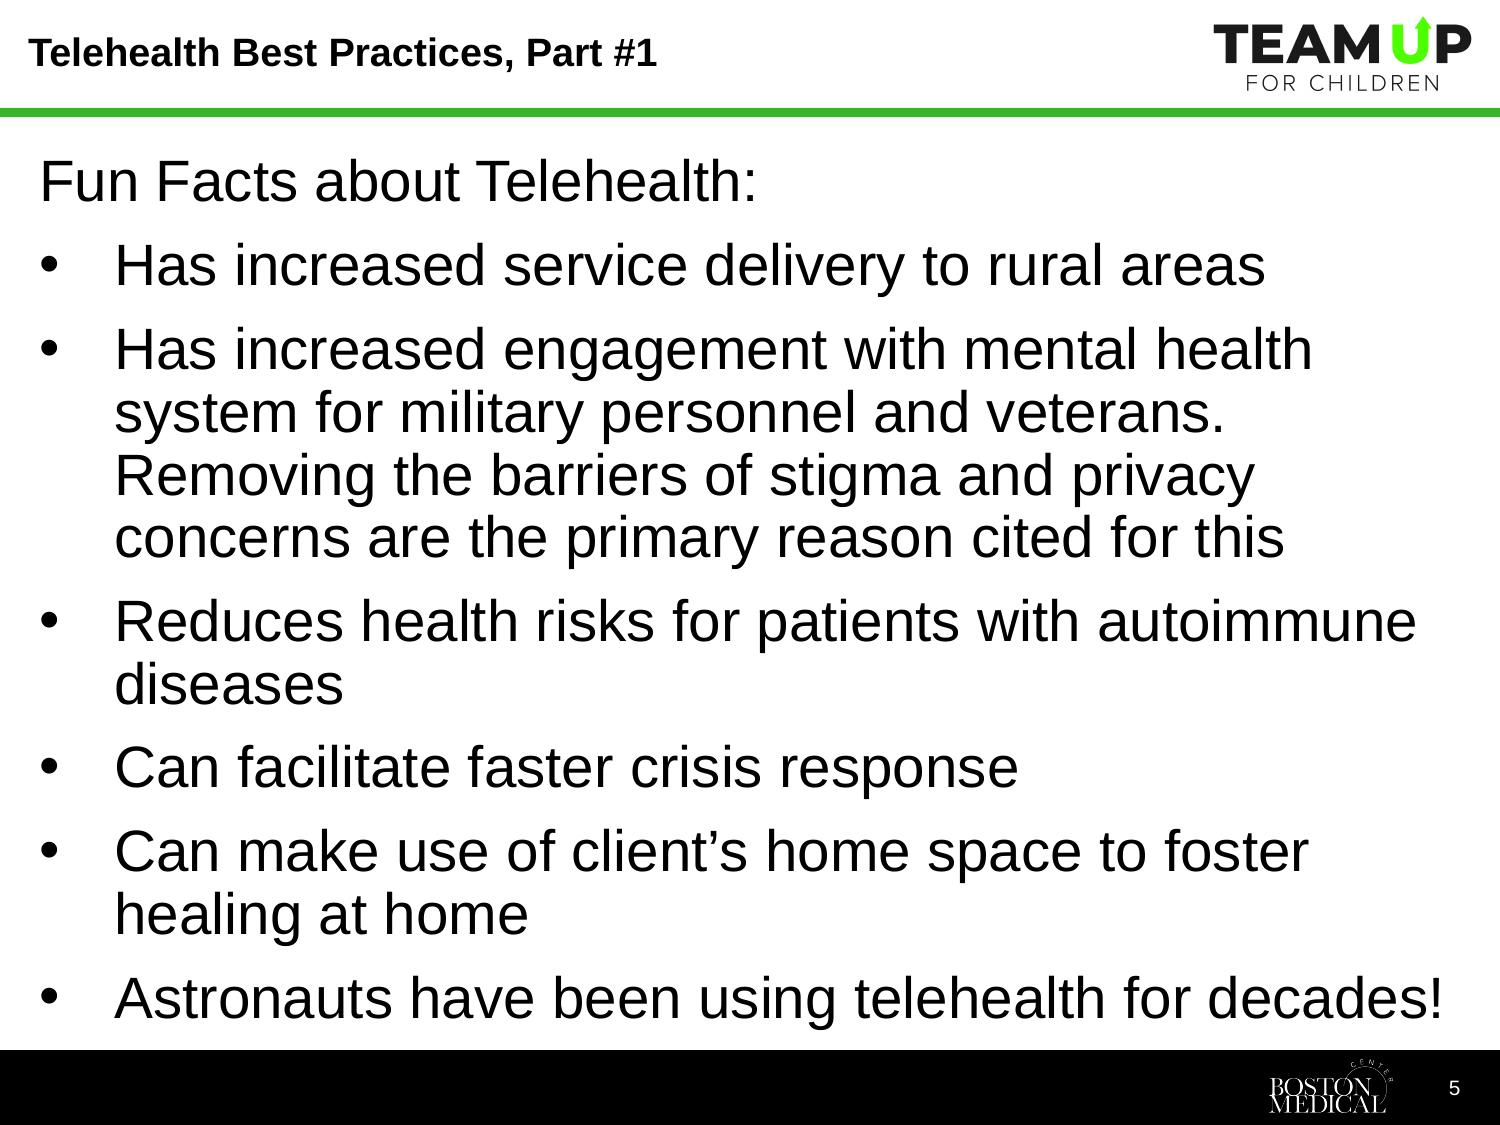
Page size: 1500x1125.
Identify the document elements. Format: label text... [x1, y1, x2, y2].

title Telehealth Best Practices, Part #1 [13, 7, 1476, 144]
list Fun Facts about Telehealth: Has increased service delivery to rural areas Has increased engagement with mental health system for military personnel and veterans. Removing the barriers of stigma and privacy concerns are the primary reason cited for this Reduces health risks for patients with autoimmune diseases Can facilitate faster crisis response Can make use of client’s home space to foster healing at home Astronauts have been using telehealth for decades! [24, 144, 1476, 1058]
picture [1269, 1059, 1393, 1113]
slide_number 5 [1411, 1057, 1476, 1118]
